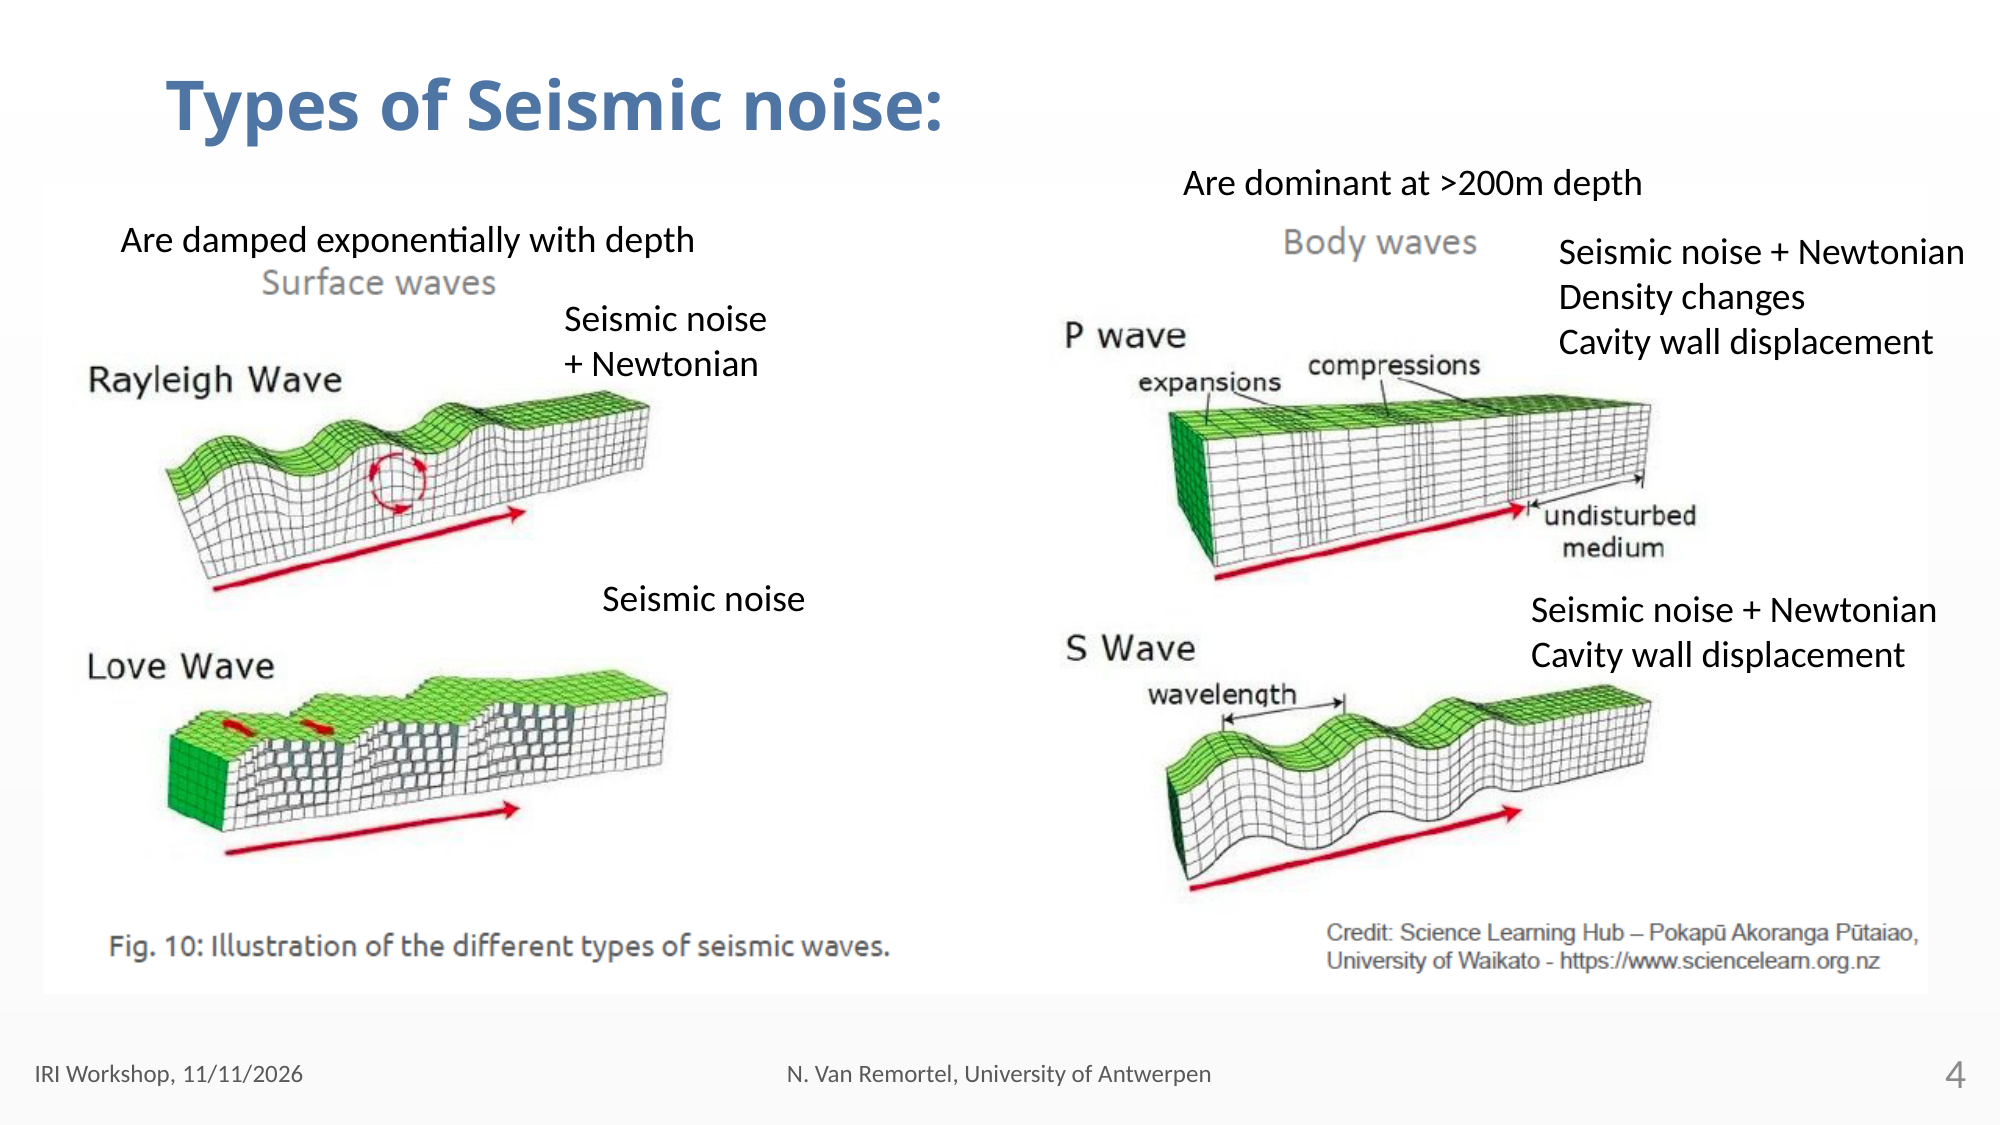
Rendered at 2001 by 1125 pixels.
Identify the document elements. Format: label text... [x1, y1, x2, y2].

slide_number 4 [1531, 1042, 1982, 1102]
text_box Seismic noise + Newtonian Density changes Cavity wall displacement [1928, 219, 1981, 370]
text_box Seismic noise + Newtonian Cavity wall displacement [1928, 577, 1953, 682]
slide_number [19, 1042, 470, 1103]
picture [43, 184, 1928, 994]
footer N. Van Remortel, University of Antwerpen [662, 1042, 1338, 1103]
text_box Are dominant at >200m depth [1168, 150, 1659, 184]
title Types of Seismic noise: [150, 0, 1876, 184]
